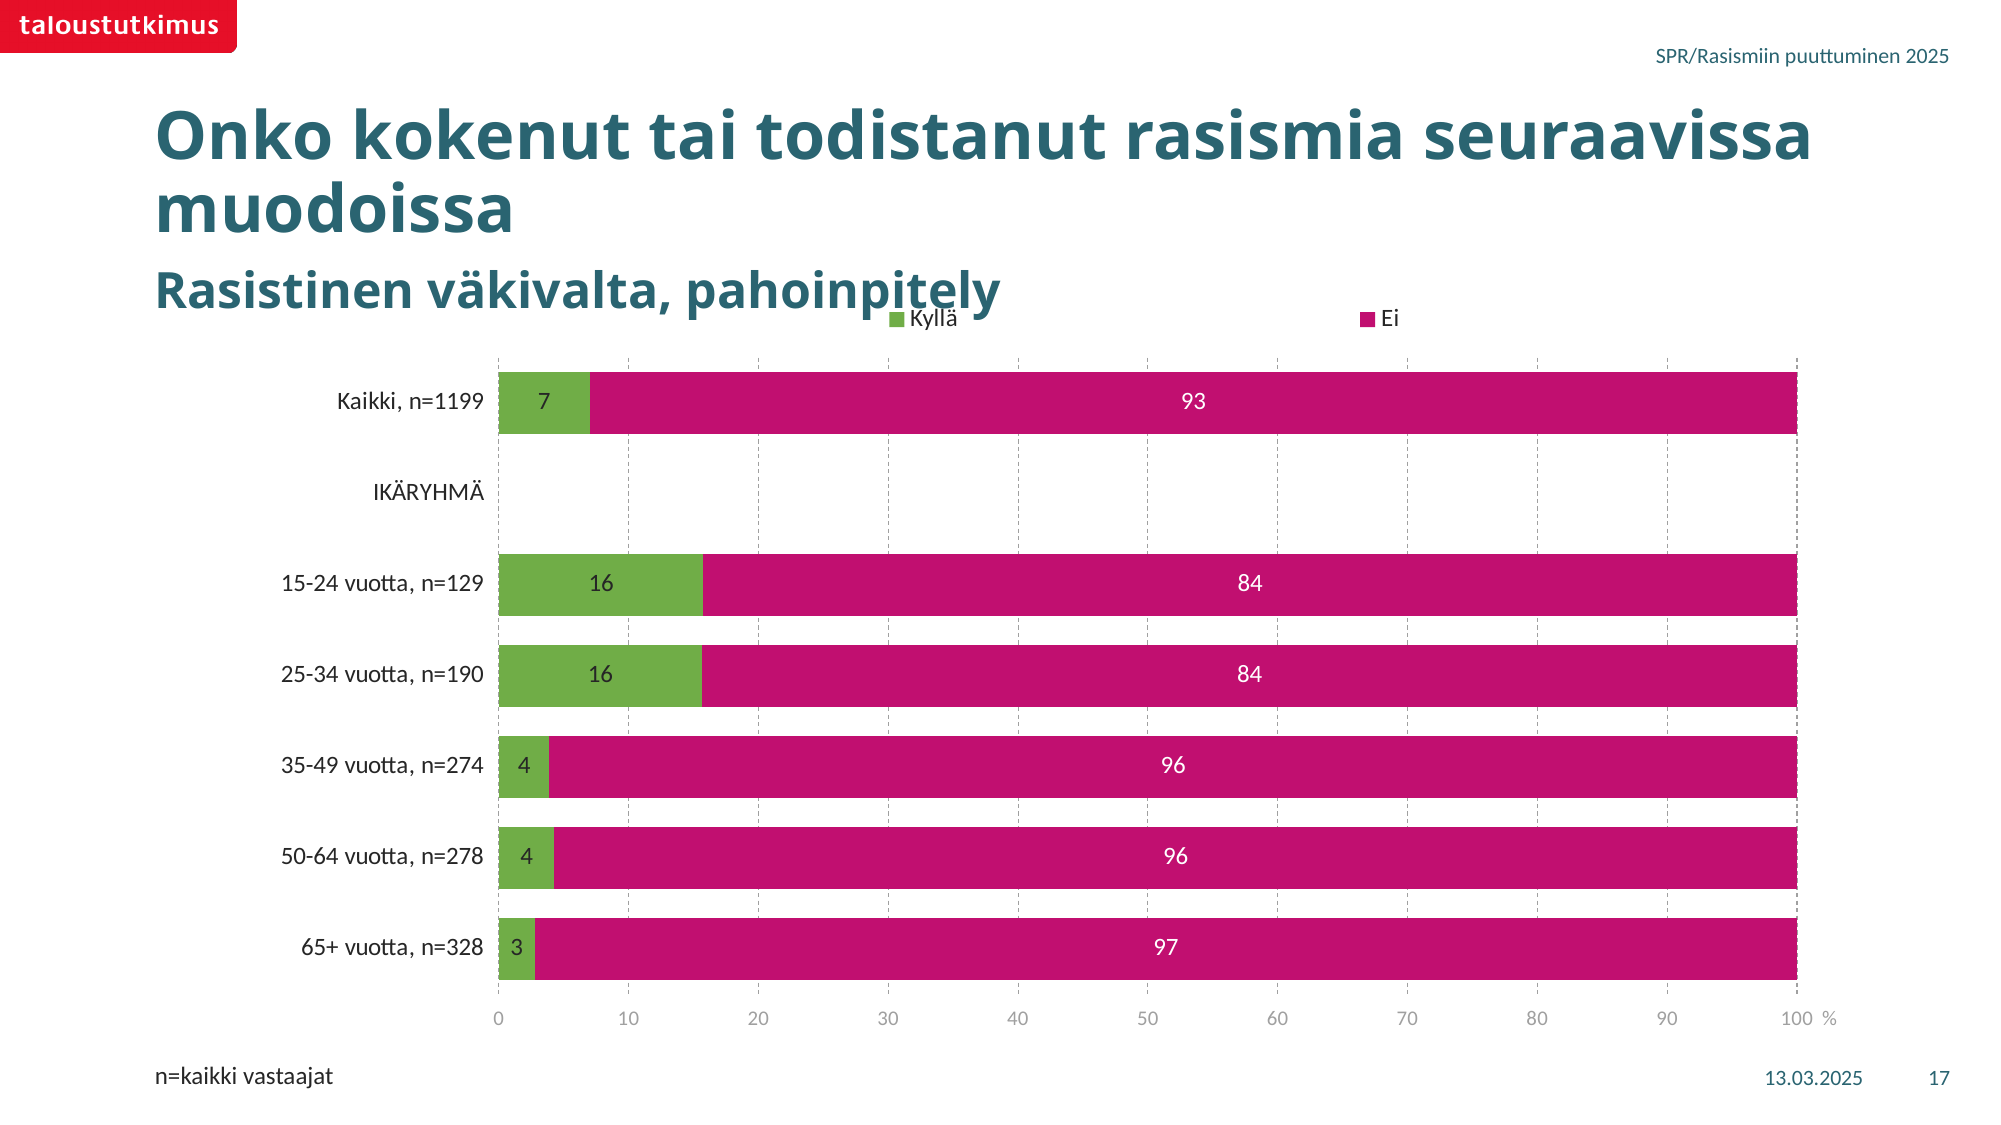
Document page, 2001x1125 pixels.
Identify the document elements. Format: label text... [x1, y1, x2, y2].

footer SPR/Rasismiin puuttuminen 2025 [1290, 24, 1966, 85]
text_box n=kaikki vastaajat [139, 1055, 1518, 1098]
chart [139, 257, 1860, 1047]
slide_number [1428, 1046, 1879, 1107]
title Onko kokenut tai todistanut rasismia seuraavissa muodoissa Rasistinen väkivalta, pahoinpitely [140, 92, 1860, 250]
picture [0, 0, 237, 53]
slide_number 17 [1898, 1046, 1966, 1107]
